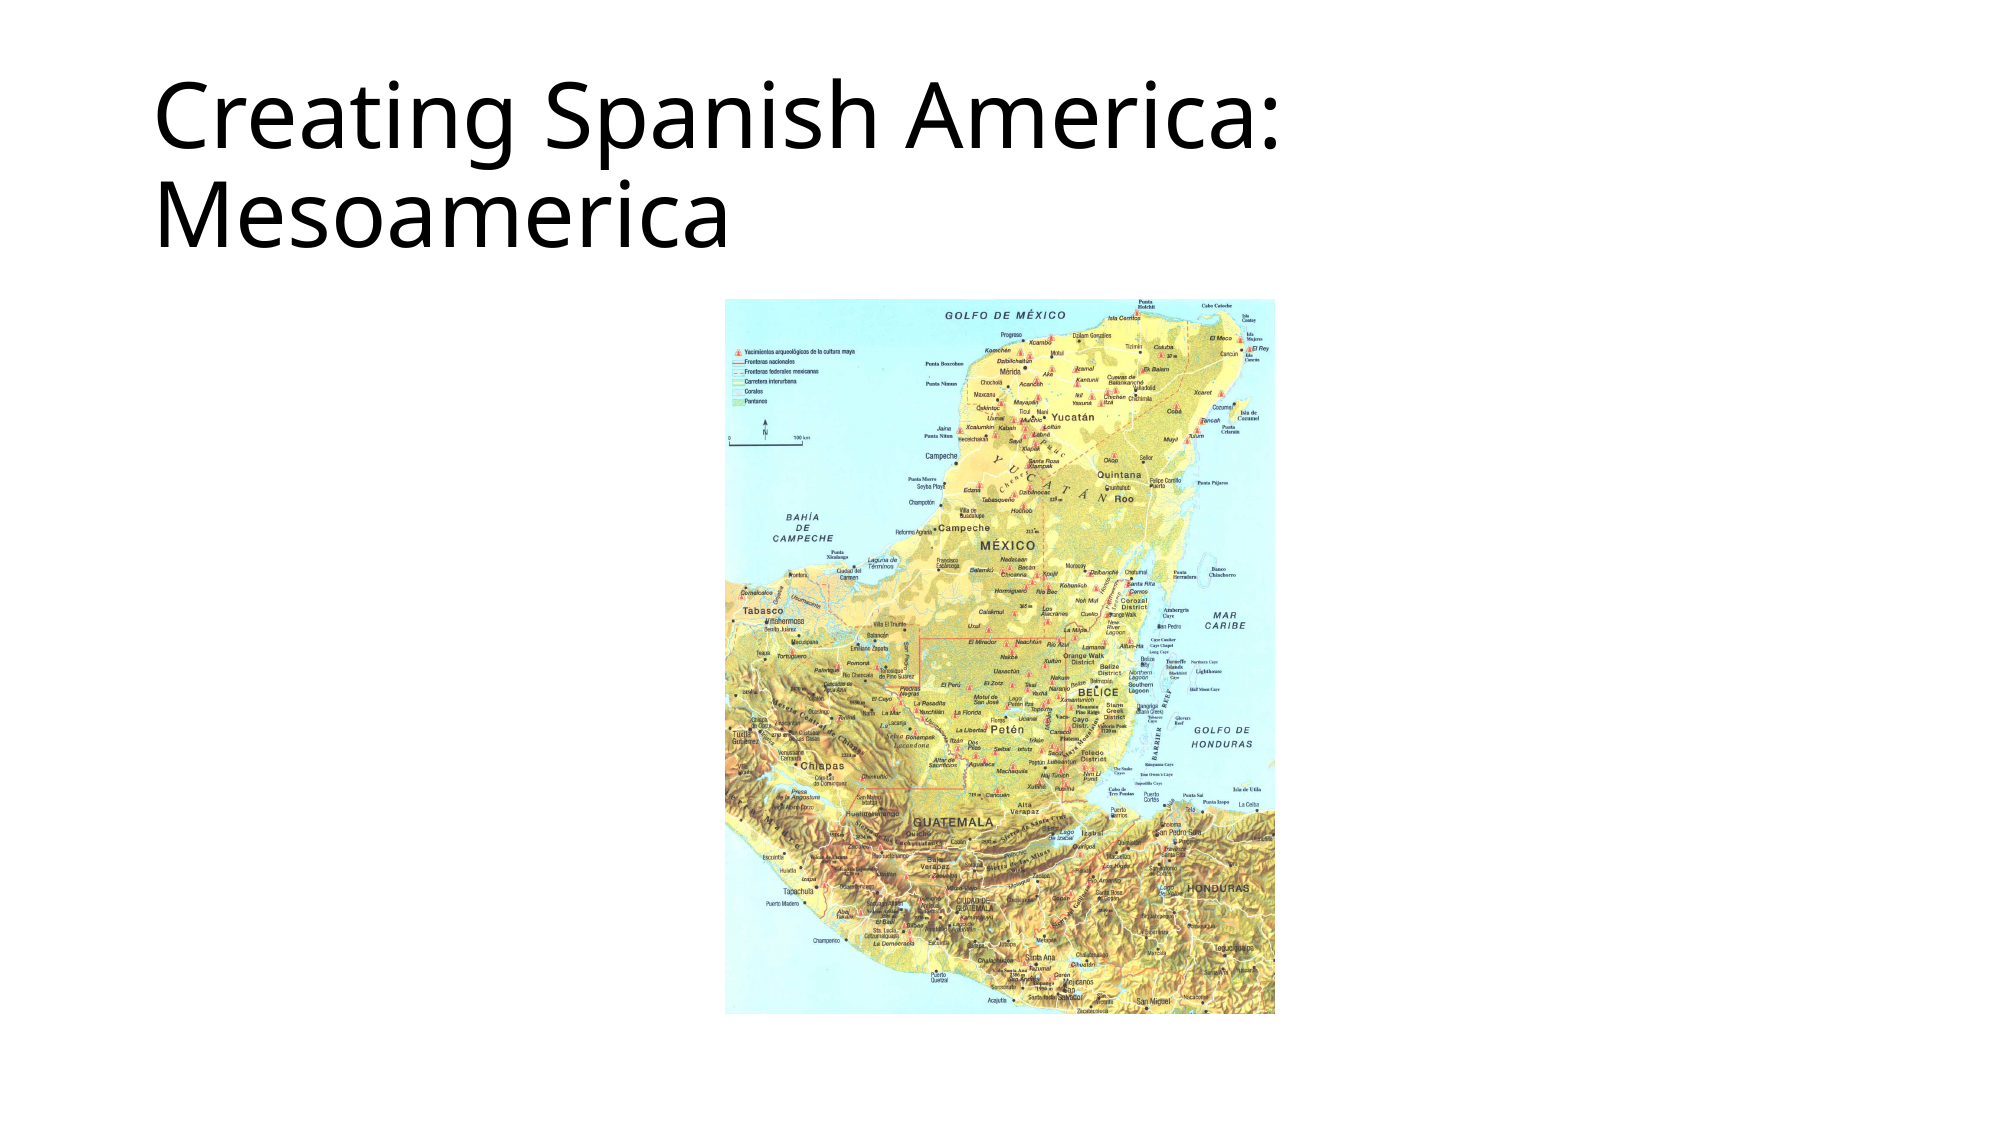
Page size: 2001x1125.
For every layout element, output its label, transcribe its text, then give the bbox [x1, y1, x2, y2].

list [725, 299, 1275, 1014]
title Creating Spanish America: Mesoamerica [137, 59, 1863, 278]
